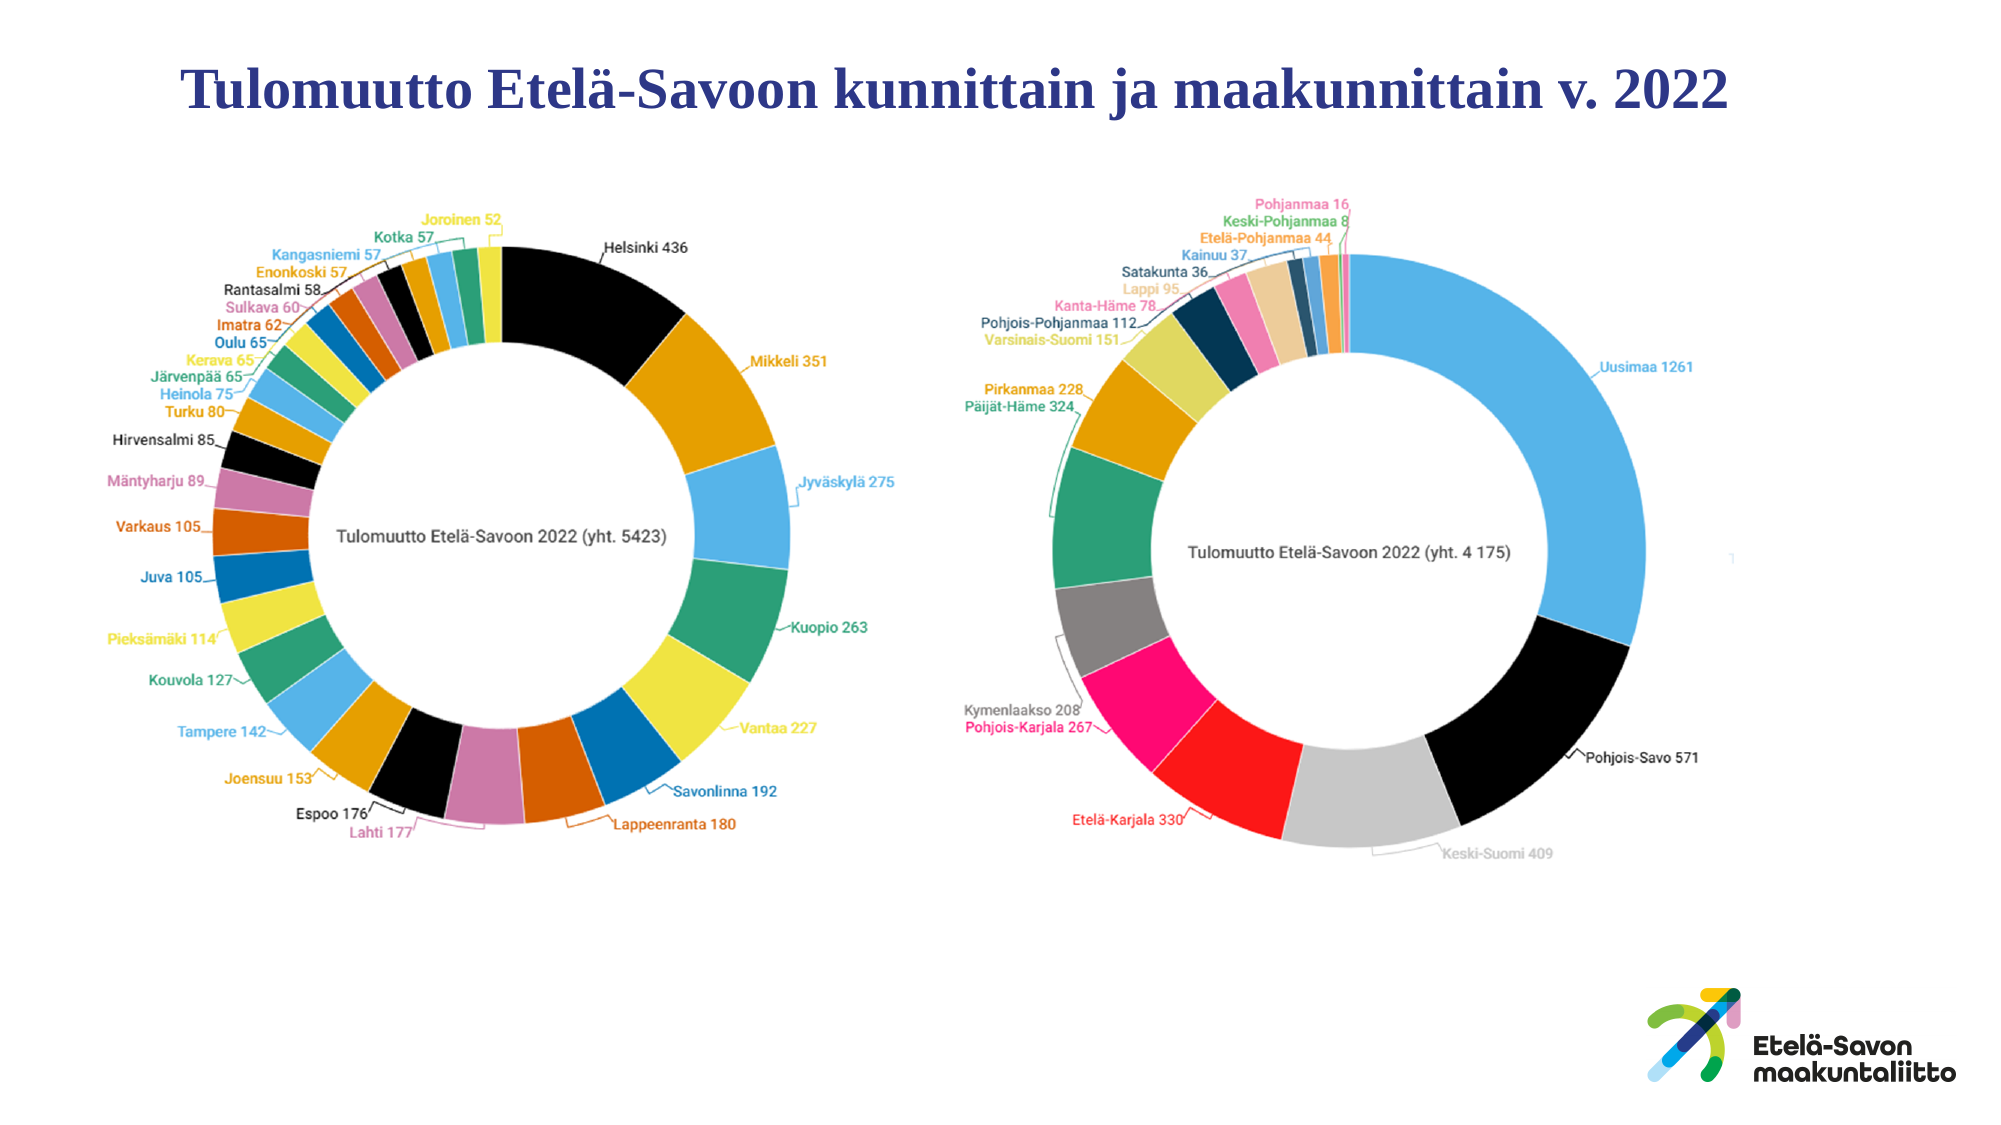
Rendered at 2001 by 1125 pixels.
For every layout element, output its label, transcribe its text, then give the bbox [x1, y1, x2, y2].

title Tulomuutto Etelä-Savoon kunnittain ja maakunnittain v. 2022 [180, 44, 2000, 128]
picture [1646, 987, 1957, 1083]
picture [964, 175, 1734, 917]
picture [90, 160, 910, 918]
